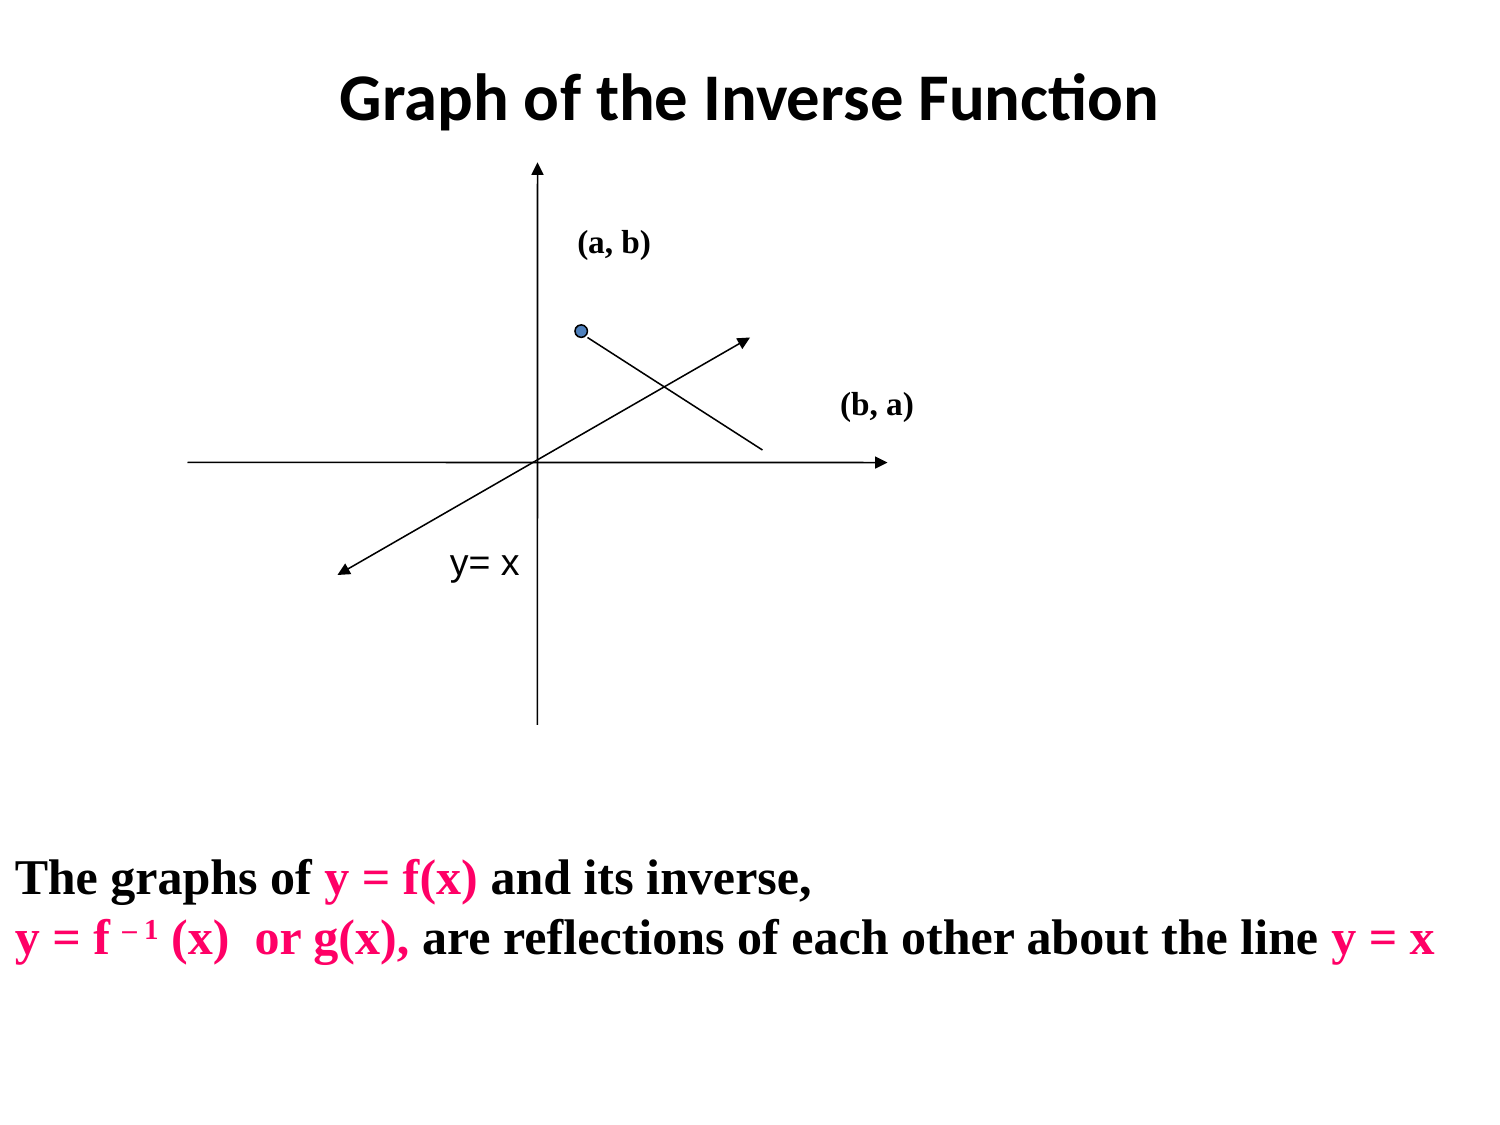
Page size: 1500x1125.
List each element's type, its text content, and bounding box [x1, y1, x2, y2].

text_box [574, 324, 588, 338]
text_box The graphs of y = f(x) and its inverse, y = f – 1 (x) or g(x), are reflections of each other about the line y = x [0, 837, 1500, 973]
text_box (a, b) [562, 212, 750, 268]
text_box y= x [435, 530, 535, 591]
text_box [337, 337, 751, 575]
text_box (b, a) [825, 374, 929, 430]
text_box [538, 456, 888, 469]
title Graph of the Inverse Function [112, 0, 1388, 188]
text_box [531, 162, 544, 459]
